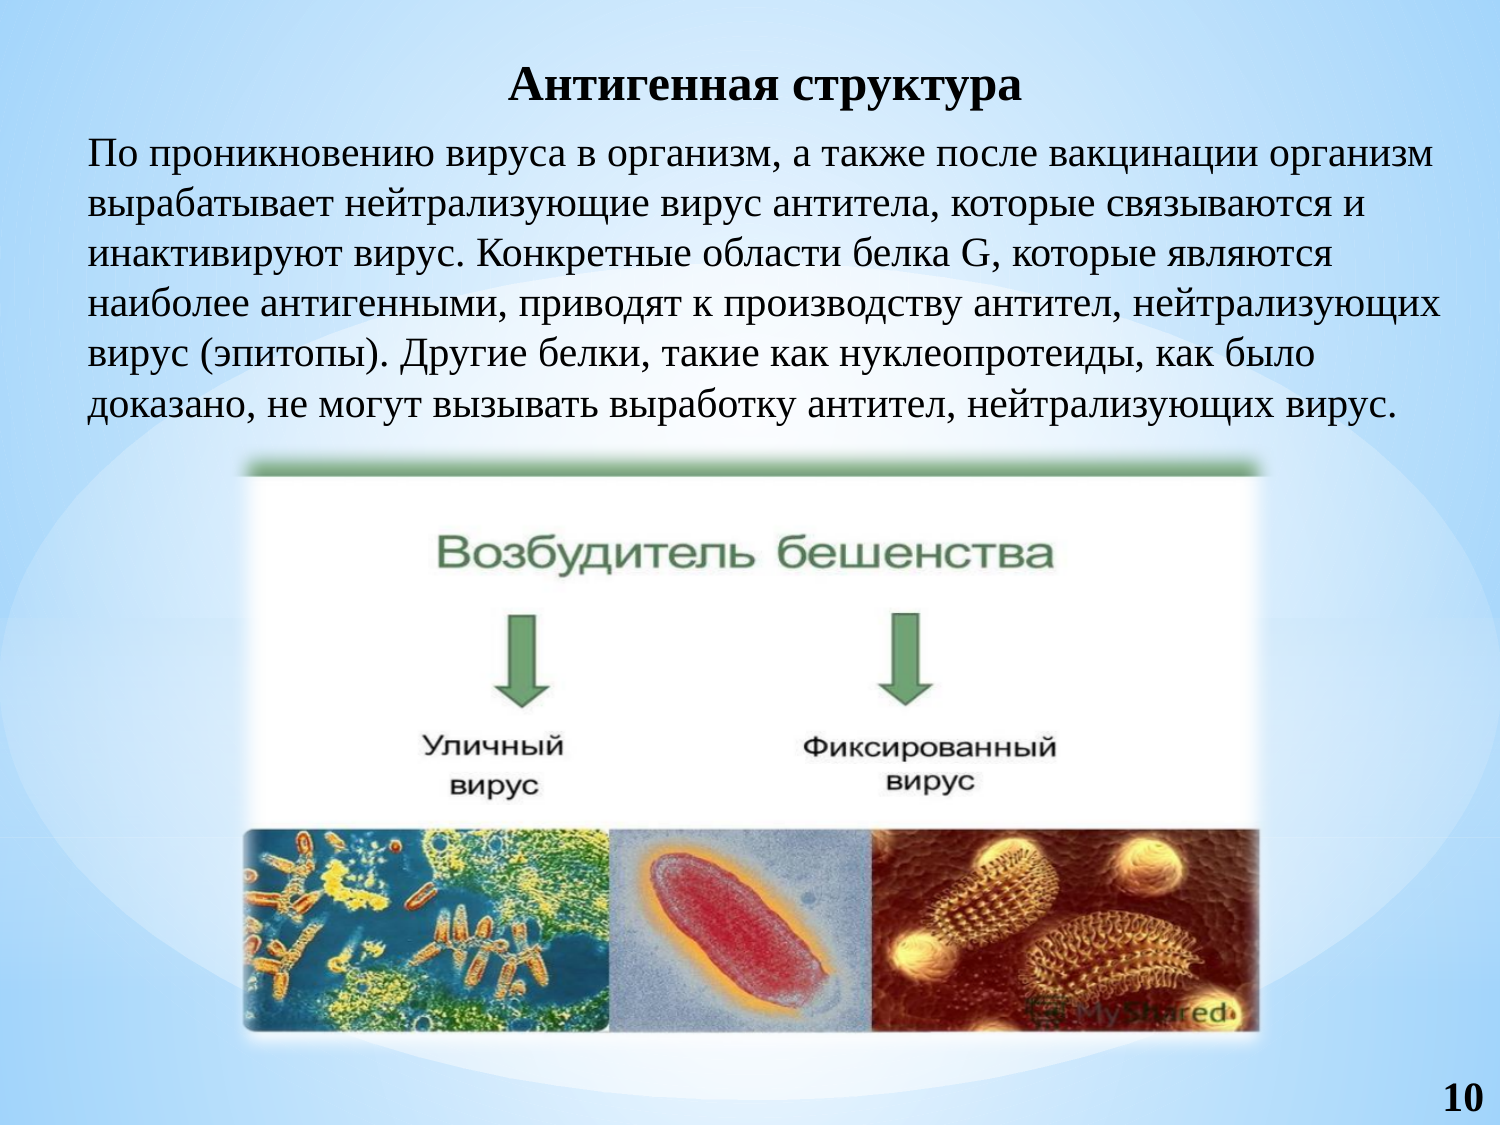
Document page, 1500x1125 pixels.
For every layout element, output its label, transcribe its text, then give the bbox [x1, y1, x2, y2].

picture [229, 444, 1277, 1060]
slide_number 10 [1199, 1065, 1500, 1125]
list Антигенная структура По проникновению вируса в организм, а также после вакцинации организм вырабатывает нейтрализующие вирус антитела, которые связываются и инактивируют вирус. Конкретные области белка G, которые являются наиболее антигенными, приводят к производству антител, нейтрализующих вирус (эпитопы). Другие белки, такие как нуклеопротеиды, как было доказано, не могут вызывать выработку антител, нейтрализующих вирус. [64, 42, 1471, 1106]
